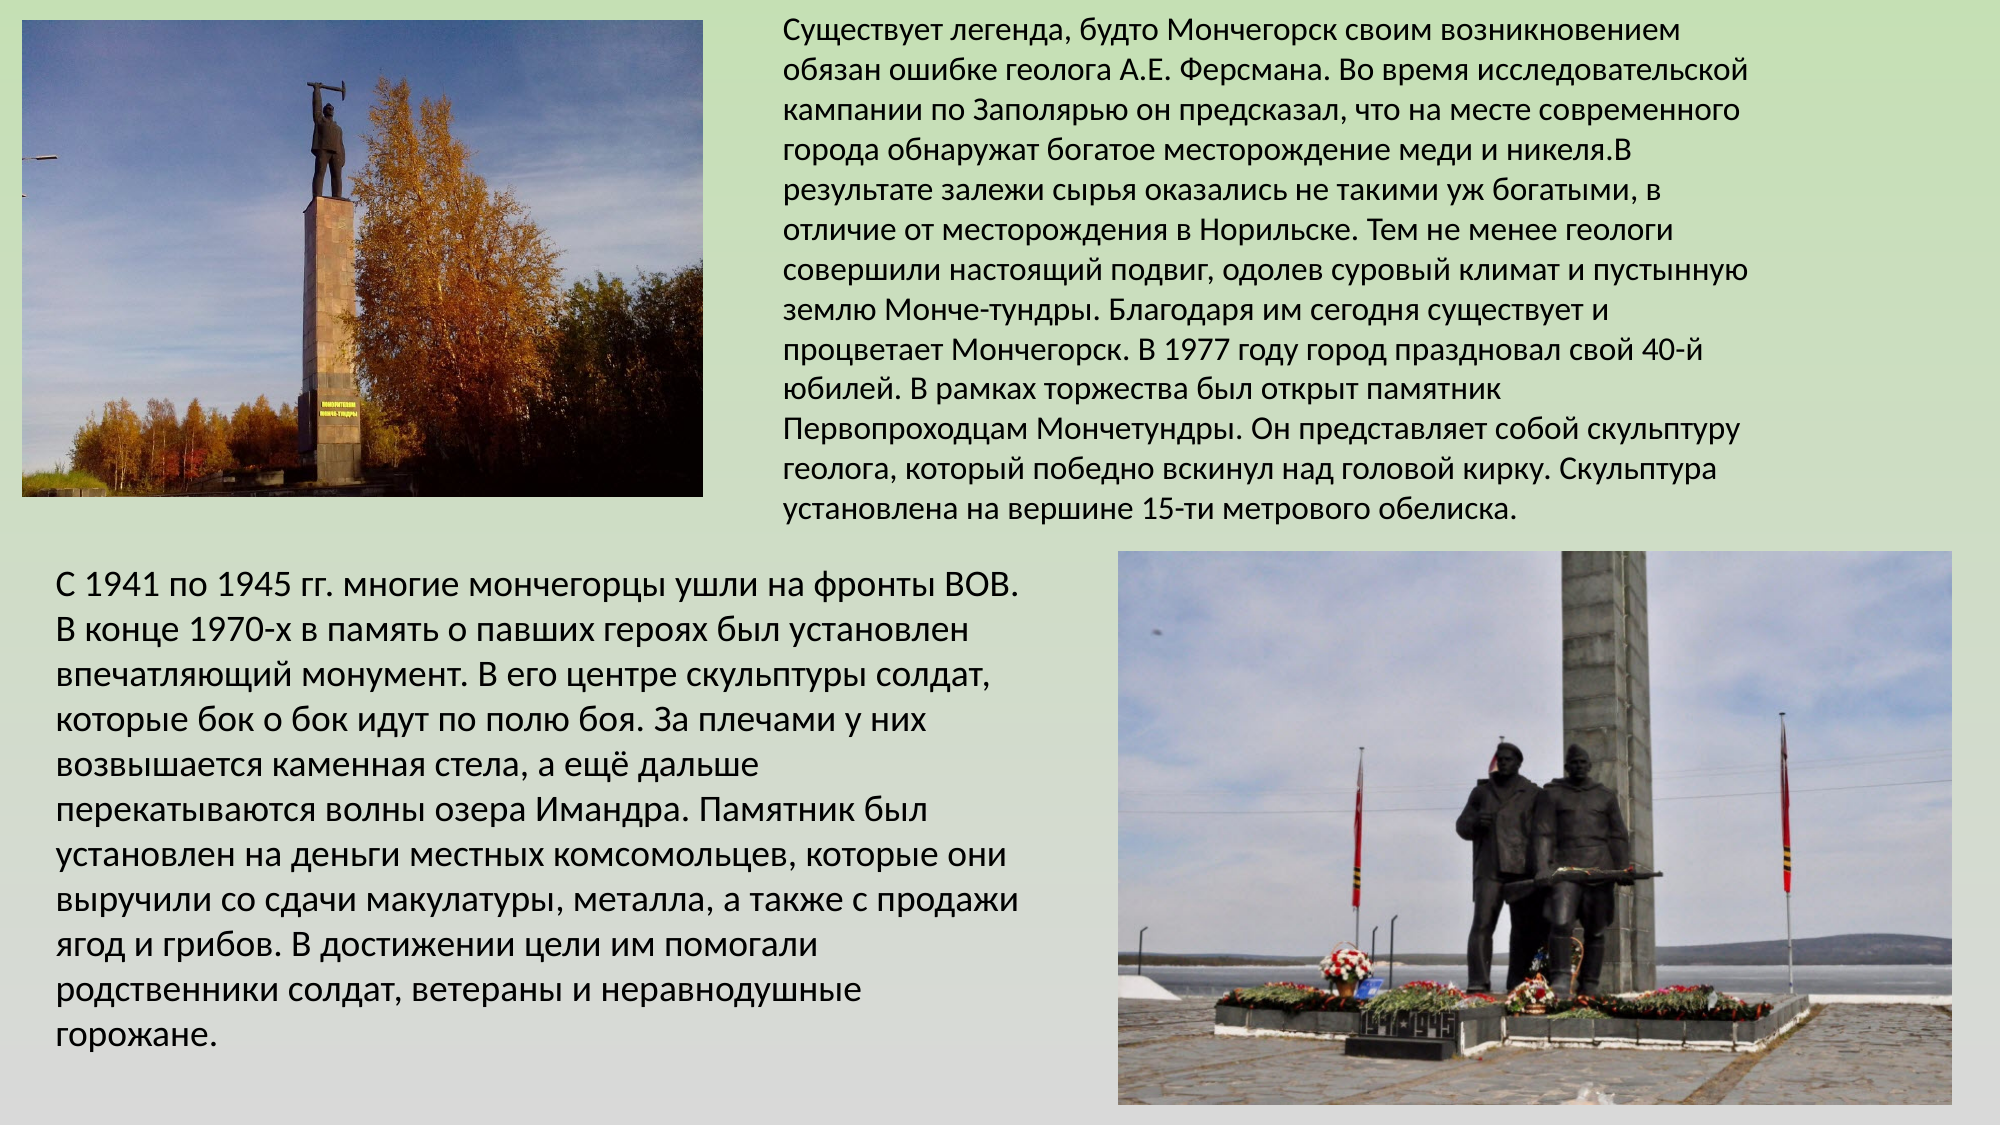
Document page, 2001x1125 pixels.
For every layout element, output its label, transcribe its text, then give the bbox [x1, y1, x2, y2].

text_box С 1941 по 1945 гг. многие мончегорцы ушли на фронты ВОВ. В конце 1970-х в память о павших героях был установлен впечатляющий монумент. В его центре скульптуры солдат, которые бок о бок идут по полю боя. За плечами у них возвышается каменная стела, а ещё дальше перекатываются волны озера Имандра. Памятник был установлен на деньги местных комсомольцев, которые они выручили со сдачи макулатуры, металла, а также с продажи ягод и грибов. В достижении цели им помогали родственники солдат, ветераны и неравнодушные горожане. [40, 551, 1041, 1062]
text_box Существует легенда, будто Мончегорск своим возникновением обязан ошибке геолога А.Е. Ферсмана. Во время исследовательской кампании по Заполярью он предсказал, что на месте современного города обнаружат богатое месторождение меди и никеля.В результате залежи сырья оказались не такими уж богатыми, в отличие от месторождения в Норильске. Тем не менее геологи совершили настоящий подвиг, одолев суровый климат и пустынную землю Монче-тундры. Благодаря им сегодня существует и процветает Мончегорск. В 1977 году город праздновал свой 40-й юбилей. В рамках торжества был открыт памятник Первопроходцам Мончетундры. Он представляет собой скульптуру геолога, который победно вскинул над головой кирку. Скульптура установлена на вершине 15-ти метрового обелиска. [768, 0, 1769, 534]
picture [1118, 551, 1952, 1105]
picture [22, 20, 703, 497]
